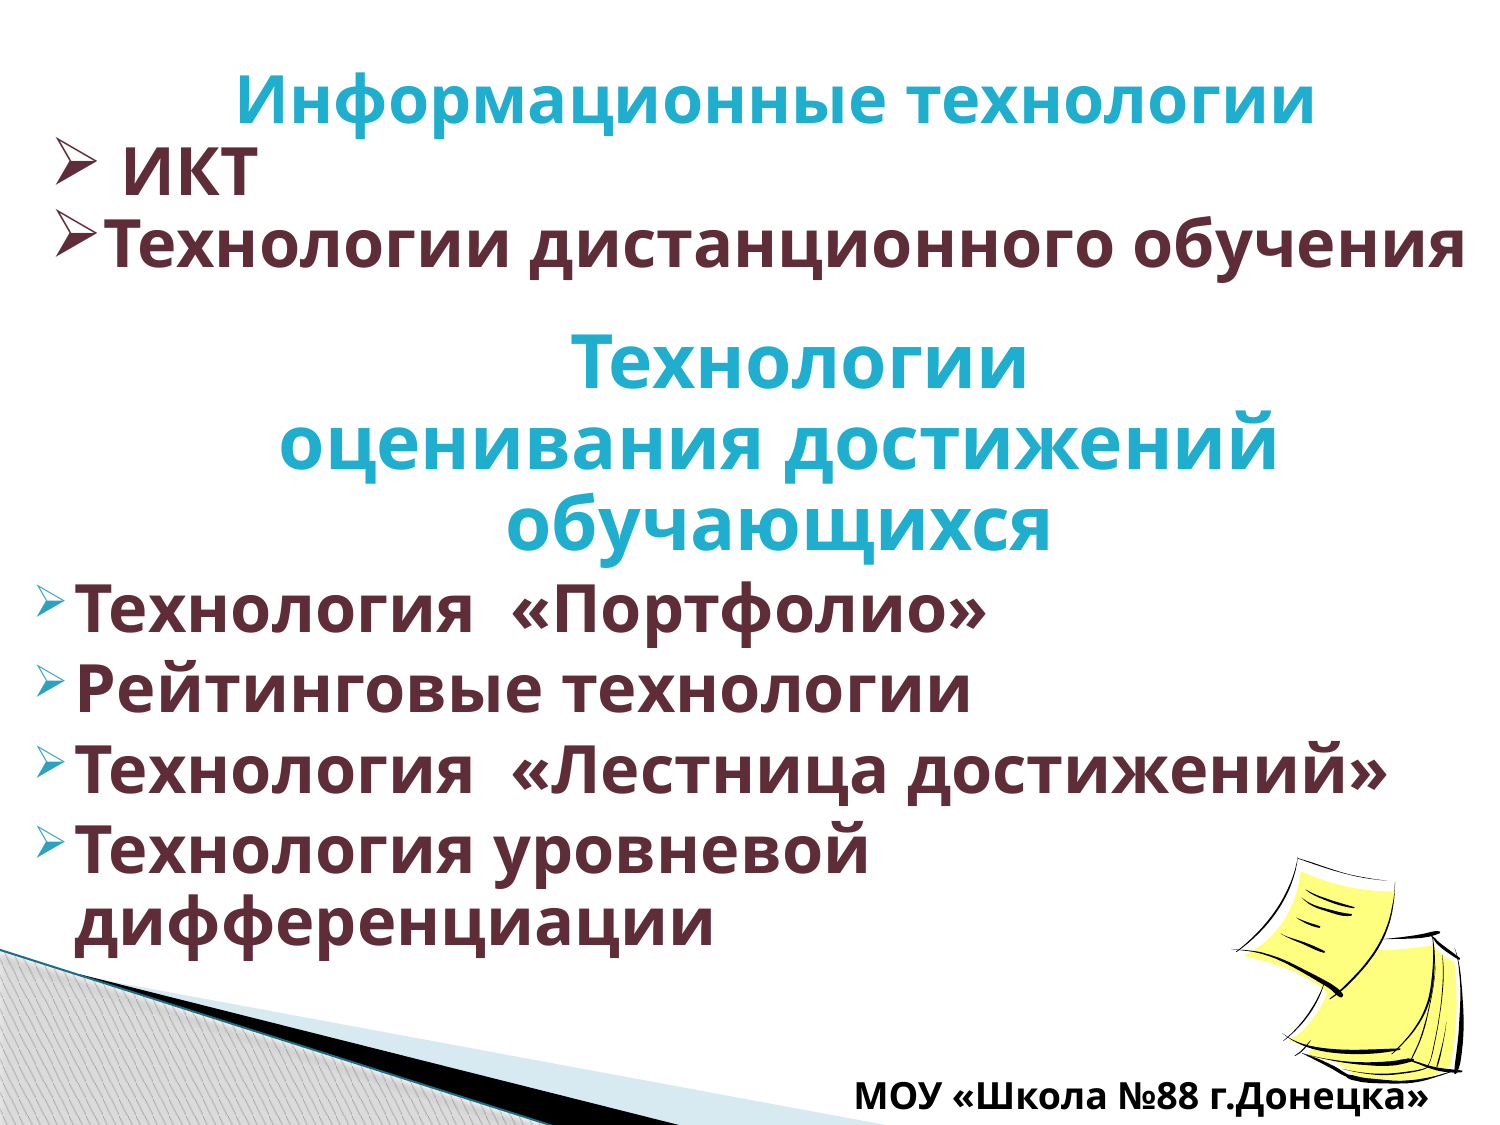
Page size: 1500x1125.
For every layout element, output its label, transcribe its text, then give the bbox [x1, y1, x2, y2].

text_box Информационные технологии ИКТ Технологии дистанционного обучения [35, 58, 1500, 290]
list Технологии оценивания достижений обучающихся Технология «Портфолио» Рейтинговые технологии Технология «Лестница достижений» Технология уровневой дифференциации [0, 316, 1500, 950]
text_box МОУ «Школа №88 г.Донецка» [838, 1064, 1500, 1124]
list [1230, 855, 1464, 1093]
